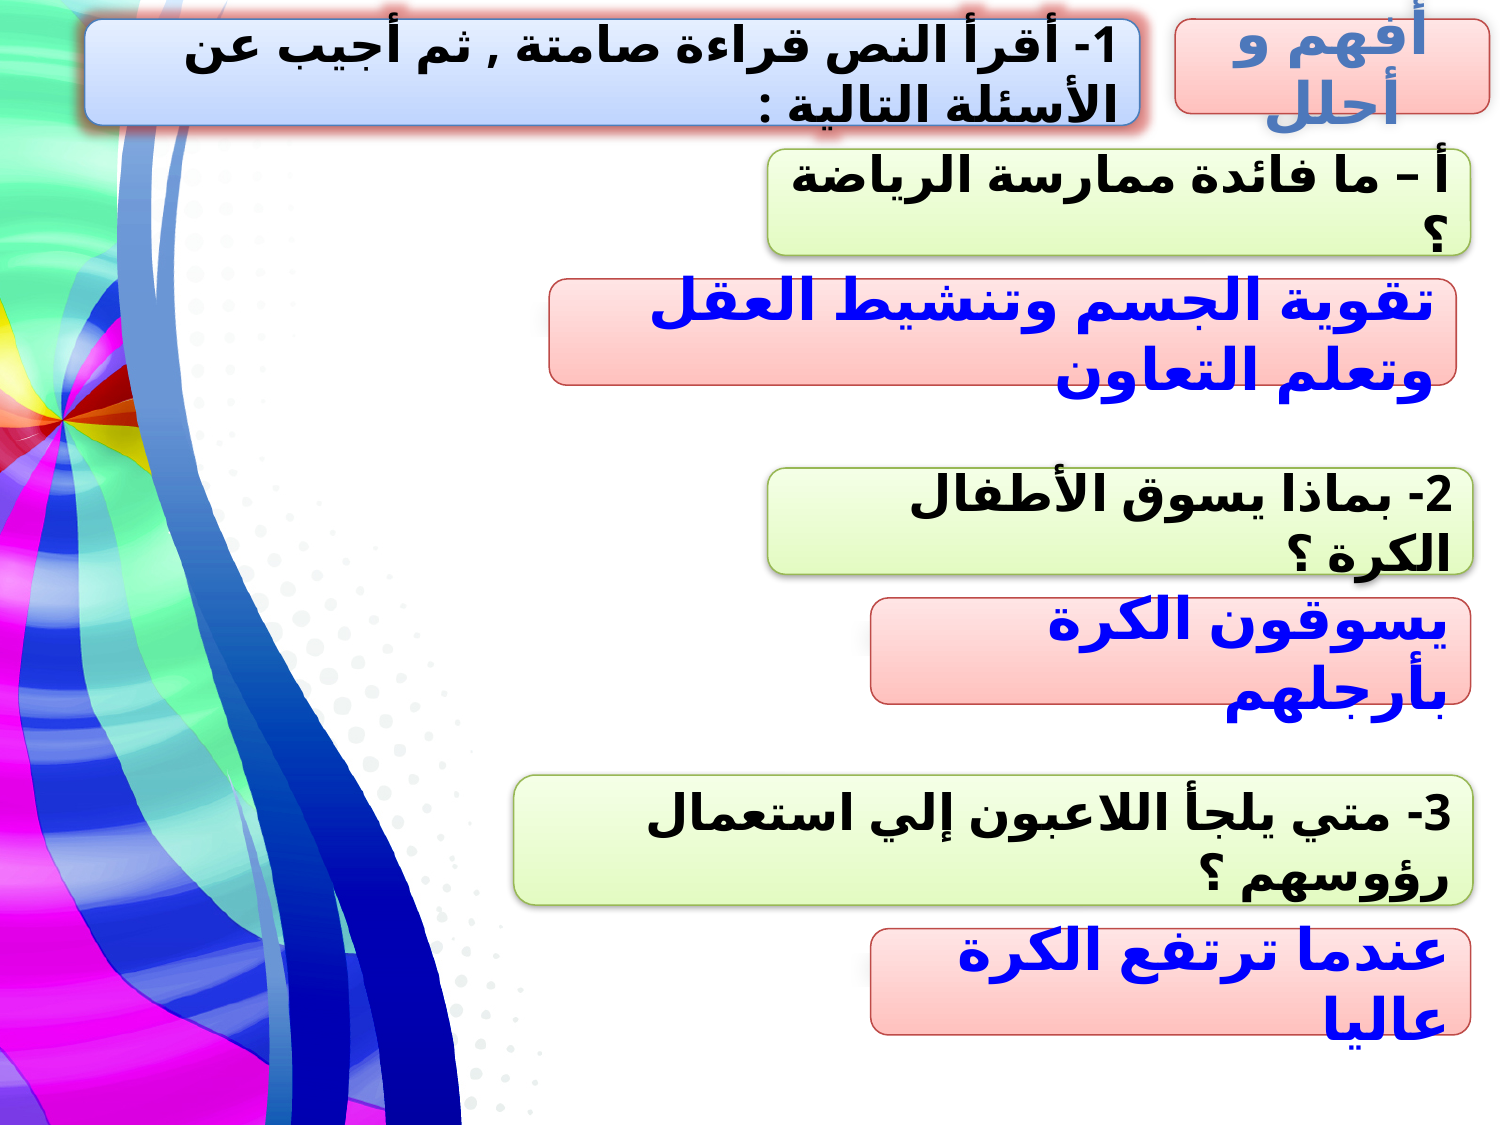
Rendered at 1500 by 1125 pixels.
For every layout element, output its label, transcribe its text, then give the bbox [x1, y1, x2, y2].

text_box 2- بماذا يسوق الأطفال الكرة ؟ [766, 467, 1474, 576]
text_box أفهم و أحلل [1174, 18, 1491, 115]
text_box 3- متي يلجأ اللاعبون إلي استعمال رؤوسهم ؟ [512, 774, 1474, 906]
text_box يسوقون الكرة بأرجلهم [869, 597, 1472, 705]
text_box أ – ما فائدة ممارسة الرياضة ؟ [766, 148, 1472, 257]
picture [0, 0, 1500, 1125]
text_box 1- أقرأ النص قراءة صامتة , ثم أجيب عن الأسئلة التالية : [83, 18, 1141, 127]
text_box تقوية الجسم وتنشيط العقل وتعلم التعاون [548, 278, 1458, 386]
text_box عندما ترتفع الكرة عاليا [869, 927, 1472, 1036]
